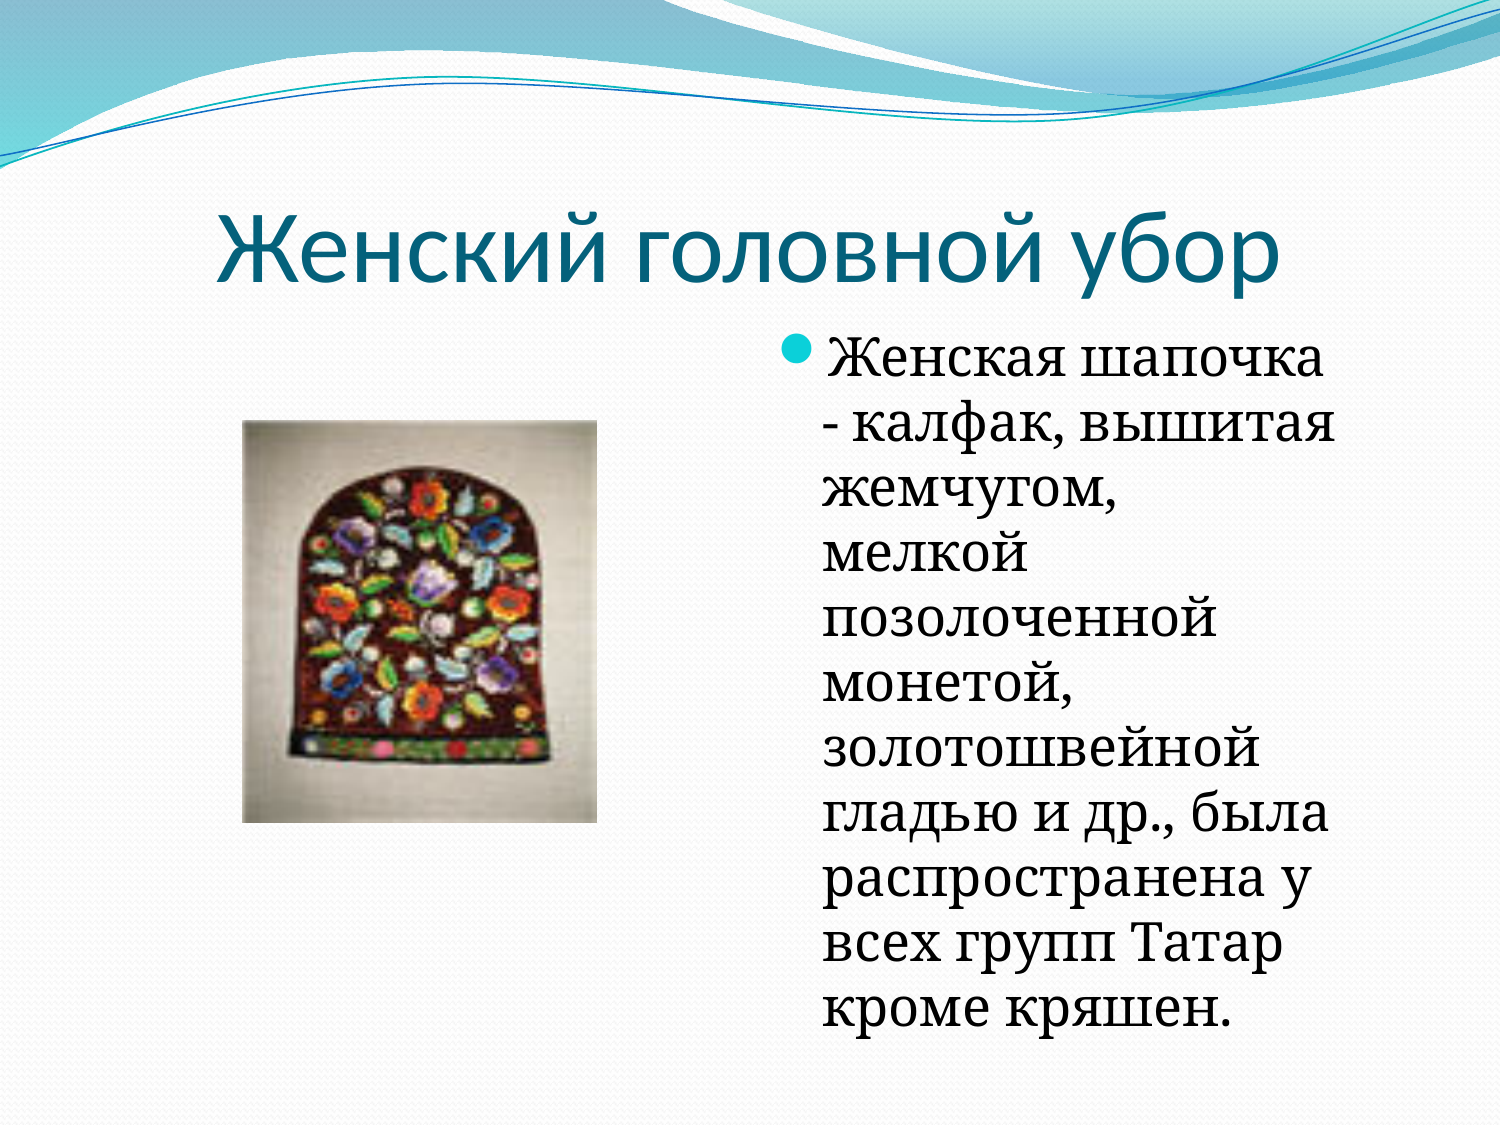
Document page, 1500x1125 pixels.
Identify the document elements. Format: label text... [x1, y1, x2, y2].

title Женский головной убор [75, 115, 1425, 303]
list Женская шапочка - калфак, вышитая жемчугом, мелкой позолоченной монетой, золотошвейной гладью и др., была распространена у всех групп Татар кроме кряшен. [762, 314, 1353, 1000]
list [241, 420, 597, 823]
